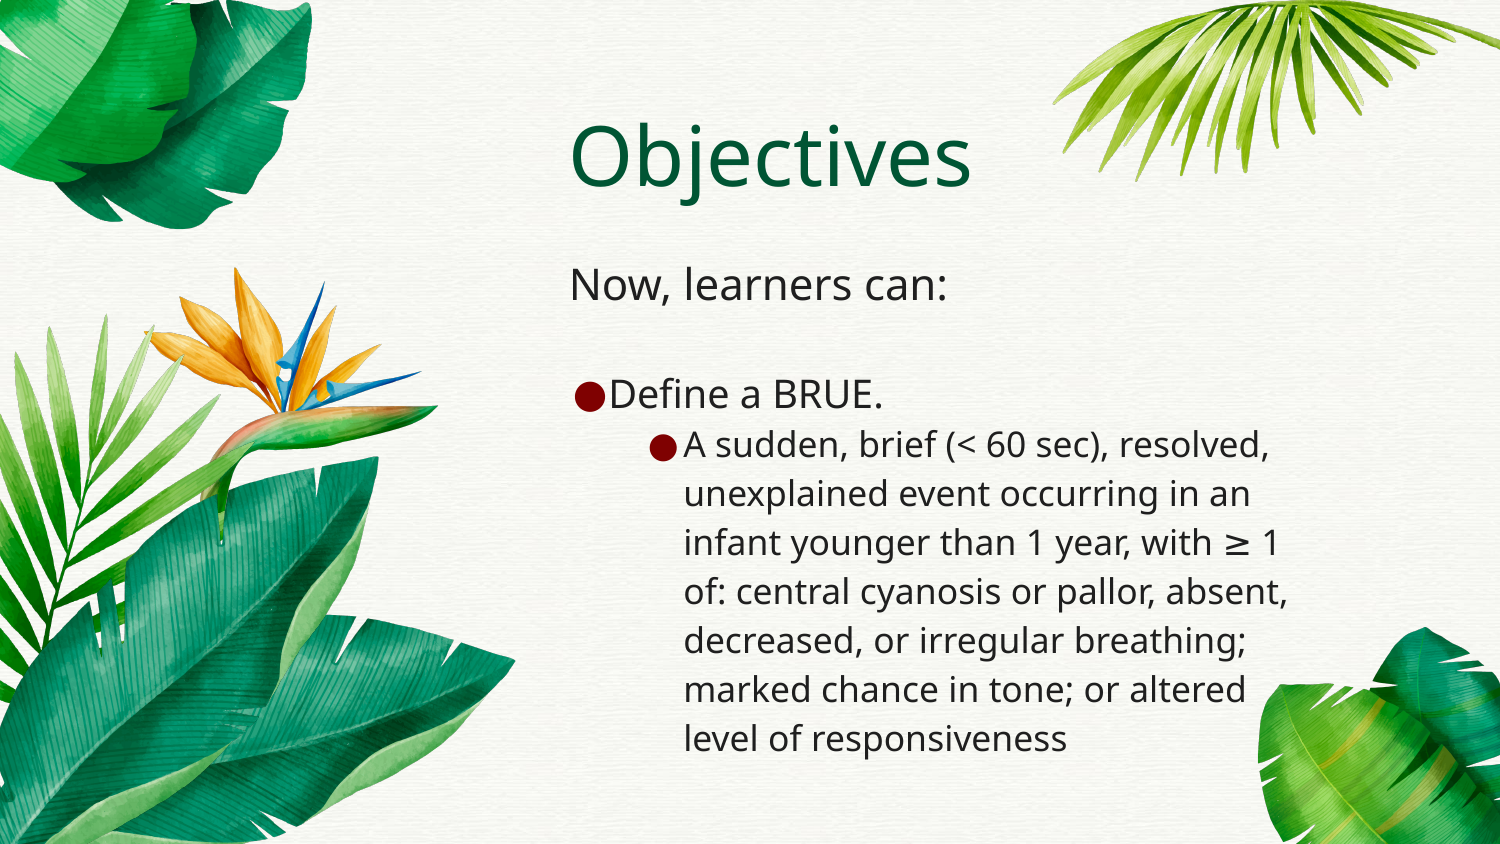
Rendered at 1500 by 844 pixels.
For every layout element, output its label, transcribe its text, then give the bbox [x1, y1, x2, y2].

title Objectives [553, 105, 1305, 200]
picture [0, 0, 1500, 844]
list Now, learners can: Define a BRUE. A sudden, brief (< 60 sec), resolved, unexplained event occurring in an infant younger than 1 year, with ≥ 1 of: central cyanosis or pallor, absent, decreased, or irregular breathing; marked chance in tone; or altered level of responsiveness [553, 233, 1337, 739]
